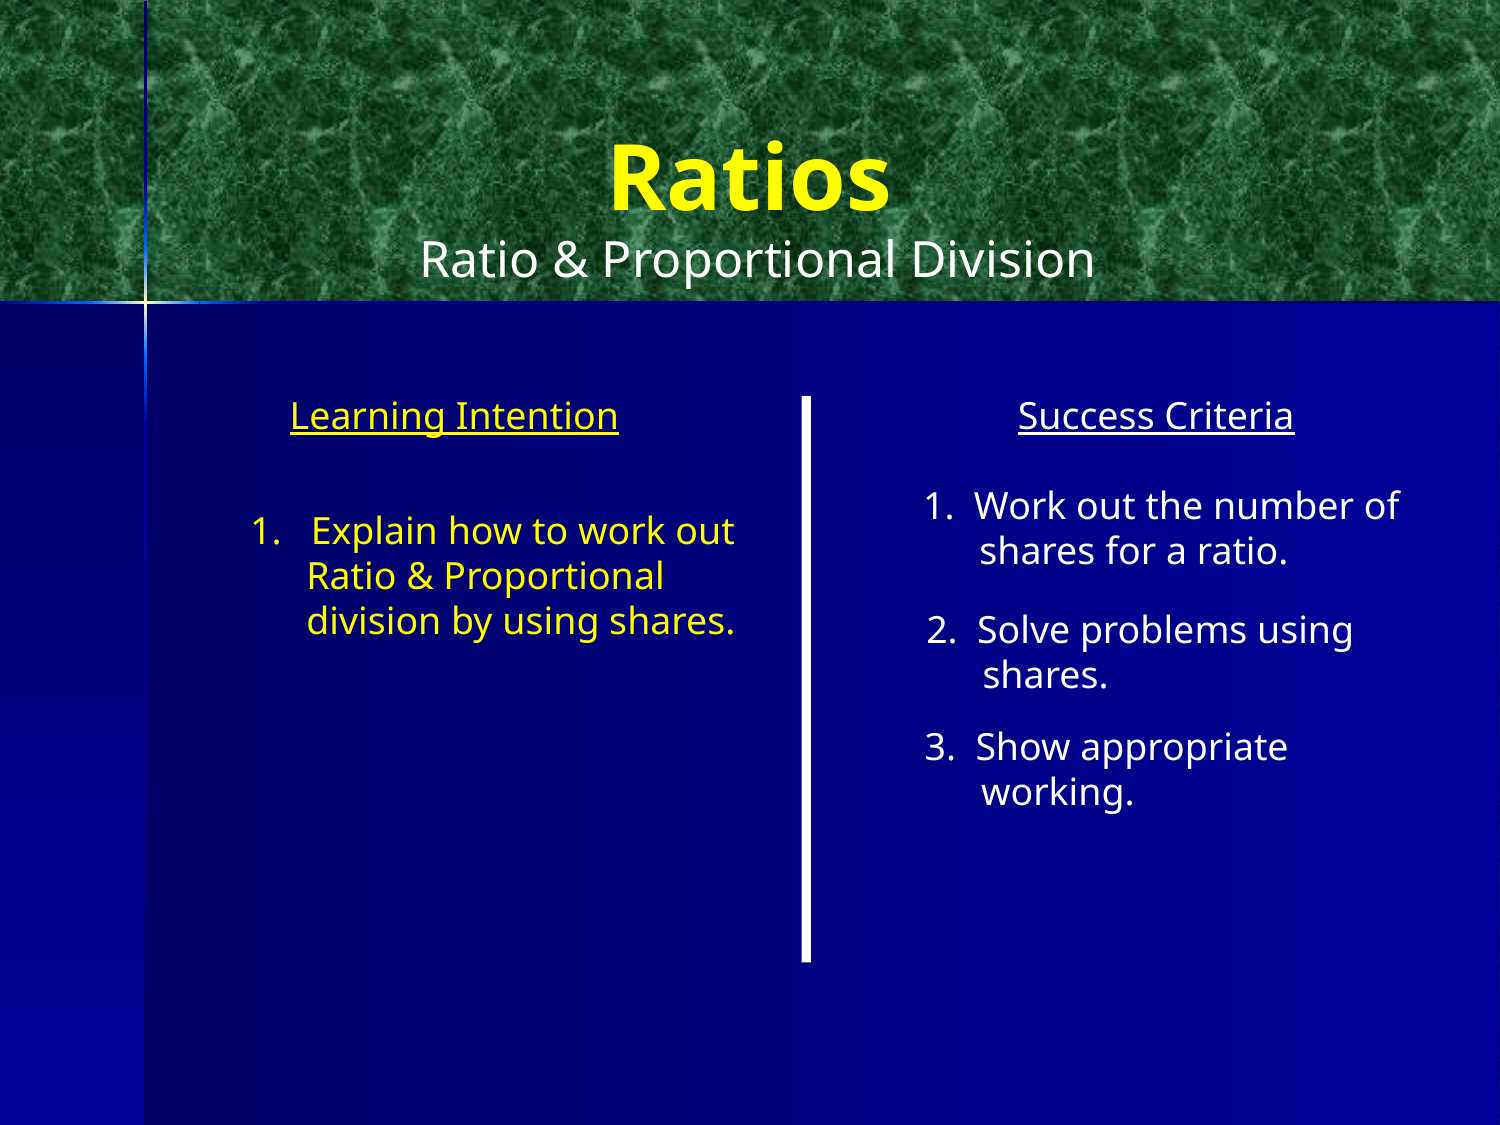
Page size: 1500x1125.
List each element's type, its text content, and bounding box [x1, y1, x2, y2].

text_box 3. Show appropriate working. [909, 715, 1462, 821]
text_box 2. Solve problems using shares. [911, 599, 1463, 704]
text_box Learning Intention [274, 384, 635, 445]
text_box Ratio & Proportional Division [404, 220, 1112, 296]
text_box 1. Work out the number of shares for a ratio. [908, 474, 1460, 580]
text_box Success Criteria [1003, 384, 1310, 445]
text_box 1. Explain how to work out Ratio & Proportional division by using shares. [160, 499, 798, 650]
picture [0, 0, 1500, 302]
text_box Ratios [317, 121, 1181, 236]
